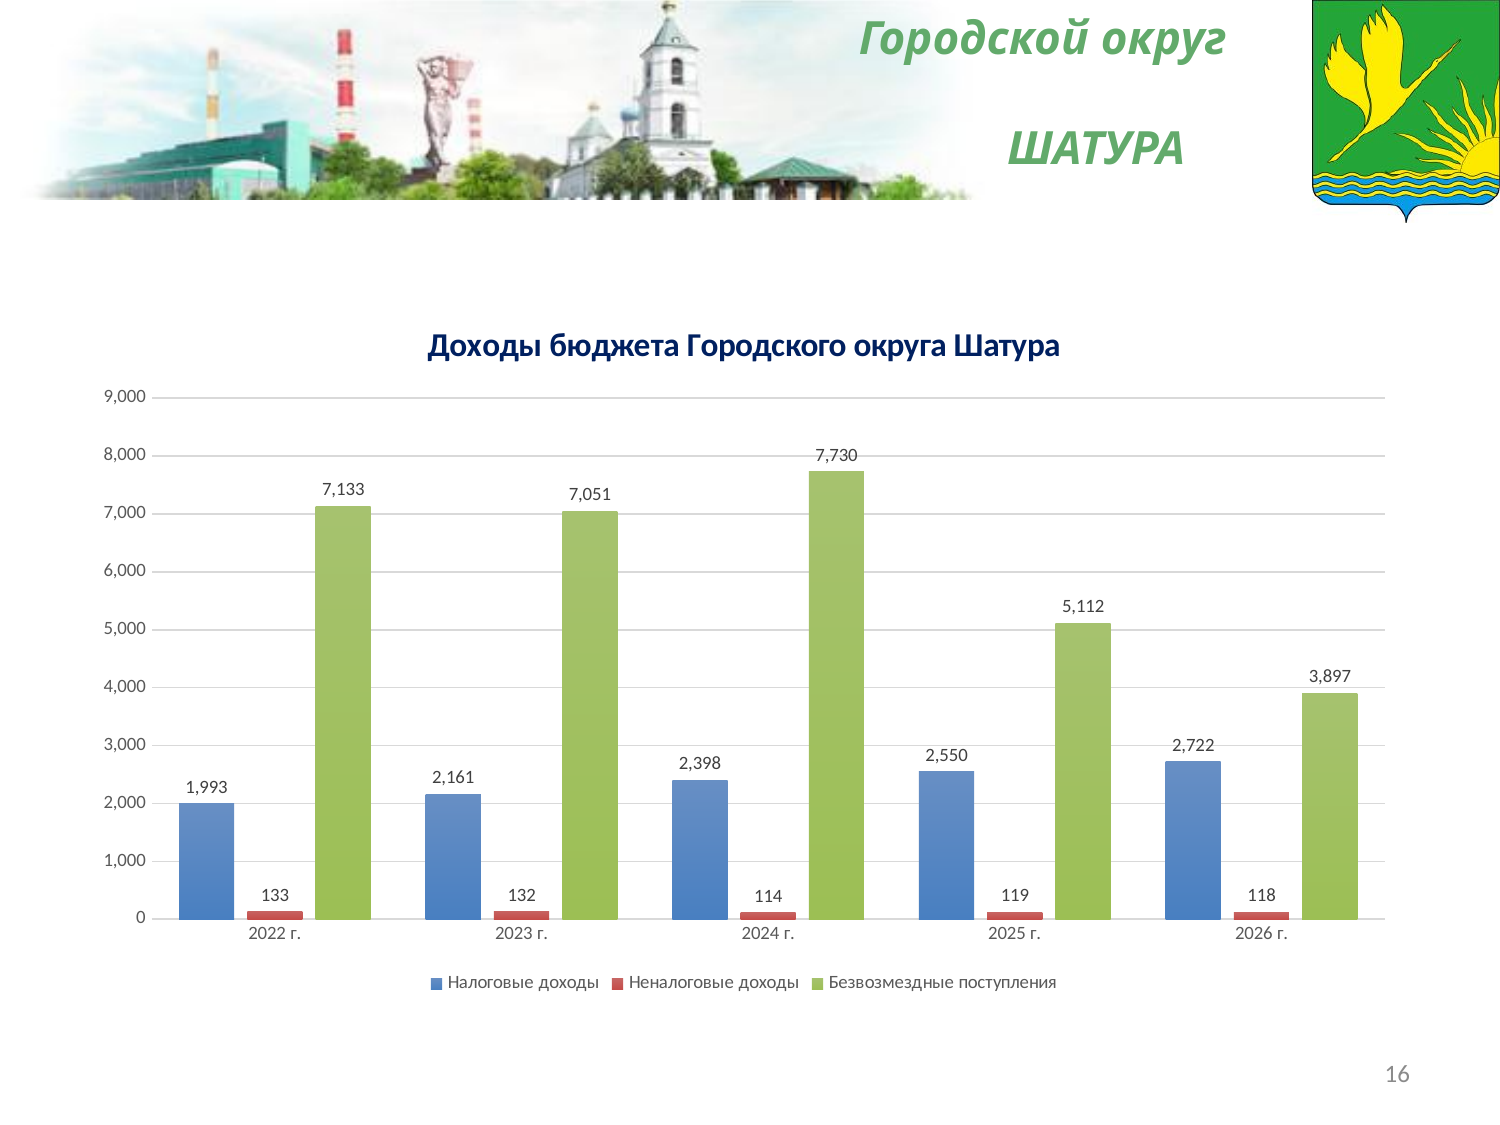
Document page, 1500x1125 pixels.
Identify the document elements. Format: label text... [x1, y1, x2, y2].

text_box Городской округ ШАТУРА [985, 0, 1310, 181]
picture [1312, 0, 1500, 223]
chart [76, 299, 1412, 1000]
slide_number 16 [1074, 1042, 1425, 1103]
picture [0, 0, 985, 200]
